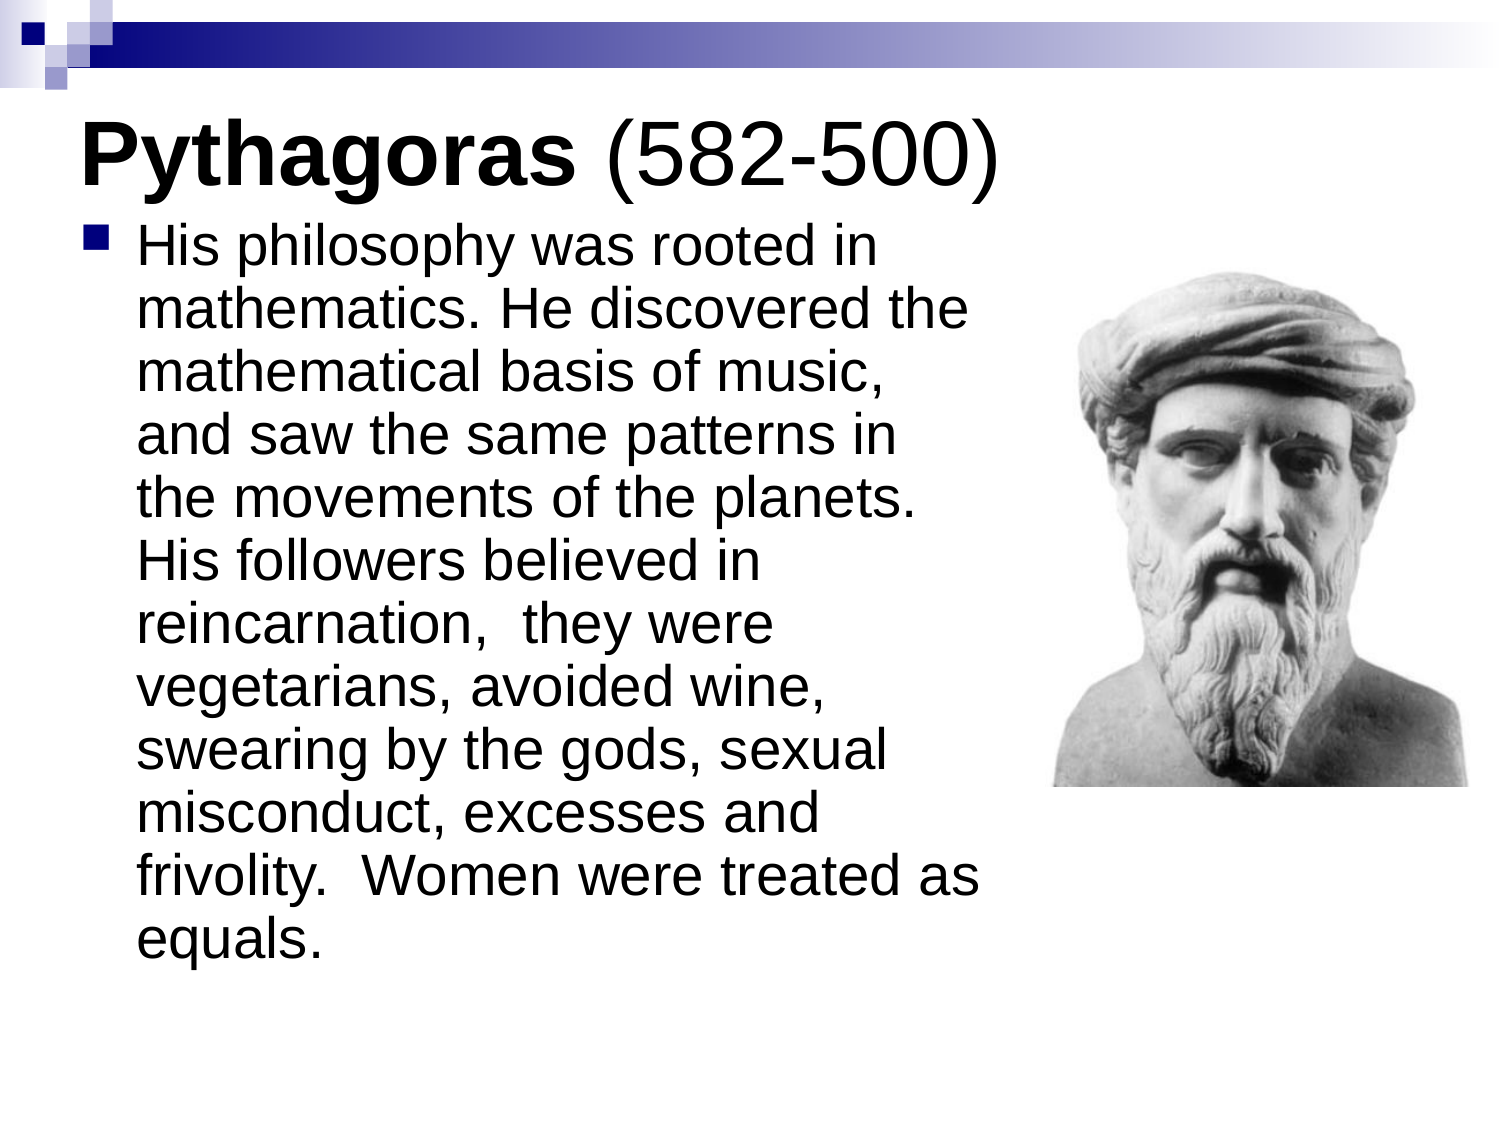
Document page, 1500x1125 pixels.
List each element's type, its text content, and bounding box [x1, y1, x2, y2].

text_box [1045, 266, 1471, 788]
list His philosophy was rooted in mathematics. He discovered the mathematical basis of music, and saw the same patterns in the movements of the planets. His followers believed in reincarnation, they were vegetarians, avoided wine, swearing by the gods, sexual misconduct, excesses and frivolity. Women were treated as equals. [64, 208, 1010, 1047]
title Pythagoras (582-500) [64, 78, 1415, 220]
